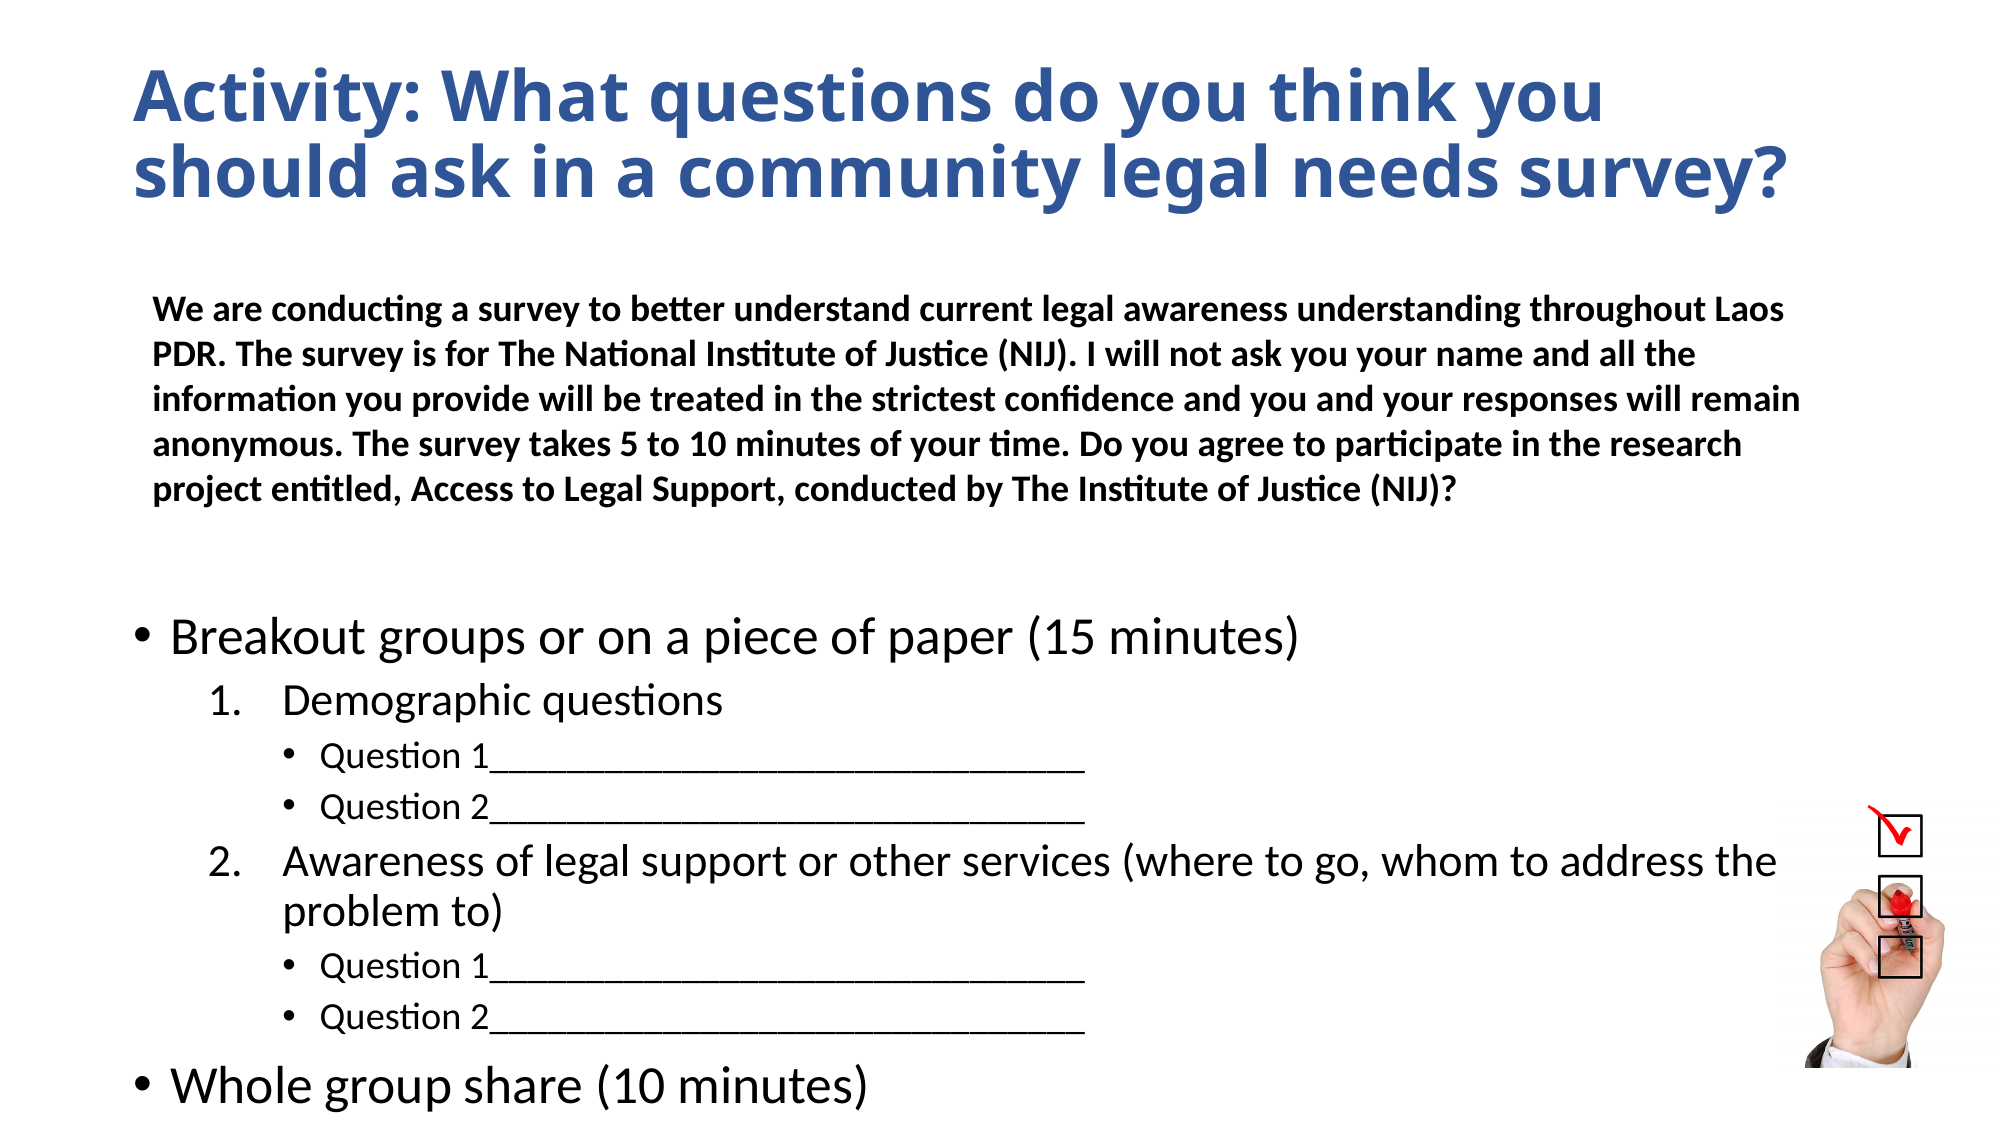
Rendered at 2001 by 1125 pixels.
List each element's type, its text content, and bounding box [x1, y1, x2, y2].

list Breakout groups or on a piece of paper (15 minutes) Demographic questions Question 1_______________________________ Question 2_______________________________ Awareness of legal support or other services (where to go, whom to address the problem to) Question 1_______________________________ Question 2_______________________________ Whole group share (10 minutes) [118, 601, 1844, 1125]
title Activity: What questions do you think you should ask in a community legal needs survey? [118, 27, 1844, 246]
picture [1777, 805, 2000, 1068]
text_box We are conducting a survey to better understand current legal awareness understanding throughout Laos PDR. The survey is for The National Institute of Justice (NIJ). I will not ask you your name and all the information you provide will be treated in the strictest confidence and you and your responses will remain anonymous. The survey takes 5 to 10 minutes of your time. Do you agree to participate in the research project entitled, Access to Legal Support, conducted by The Institute of Justice (NIJ)? [137, 276, 1824, 517]
